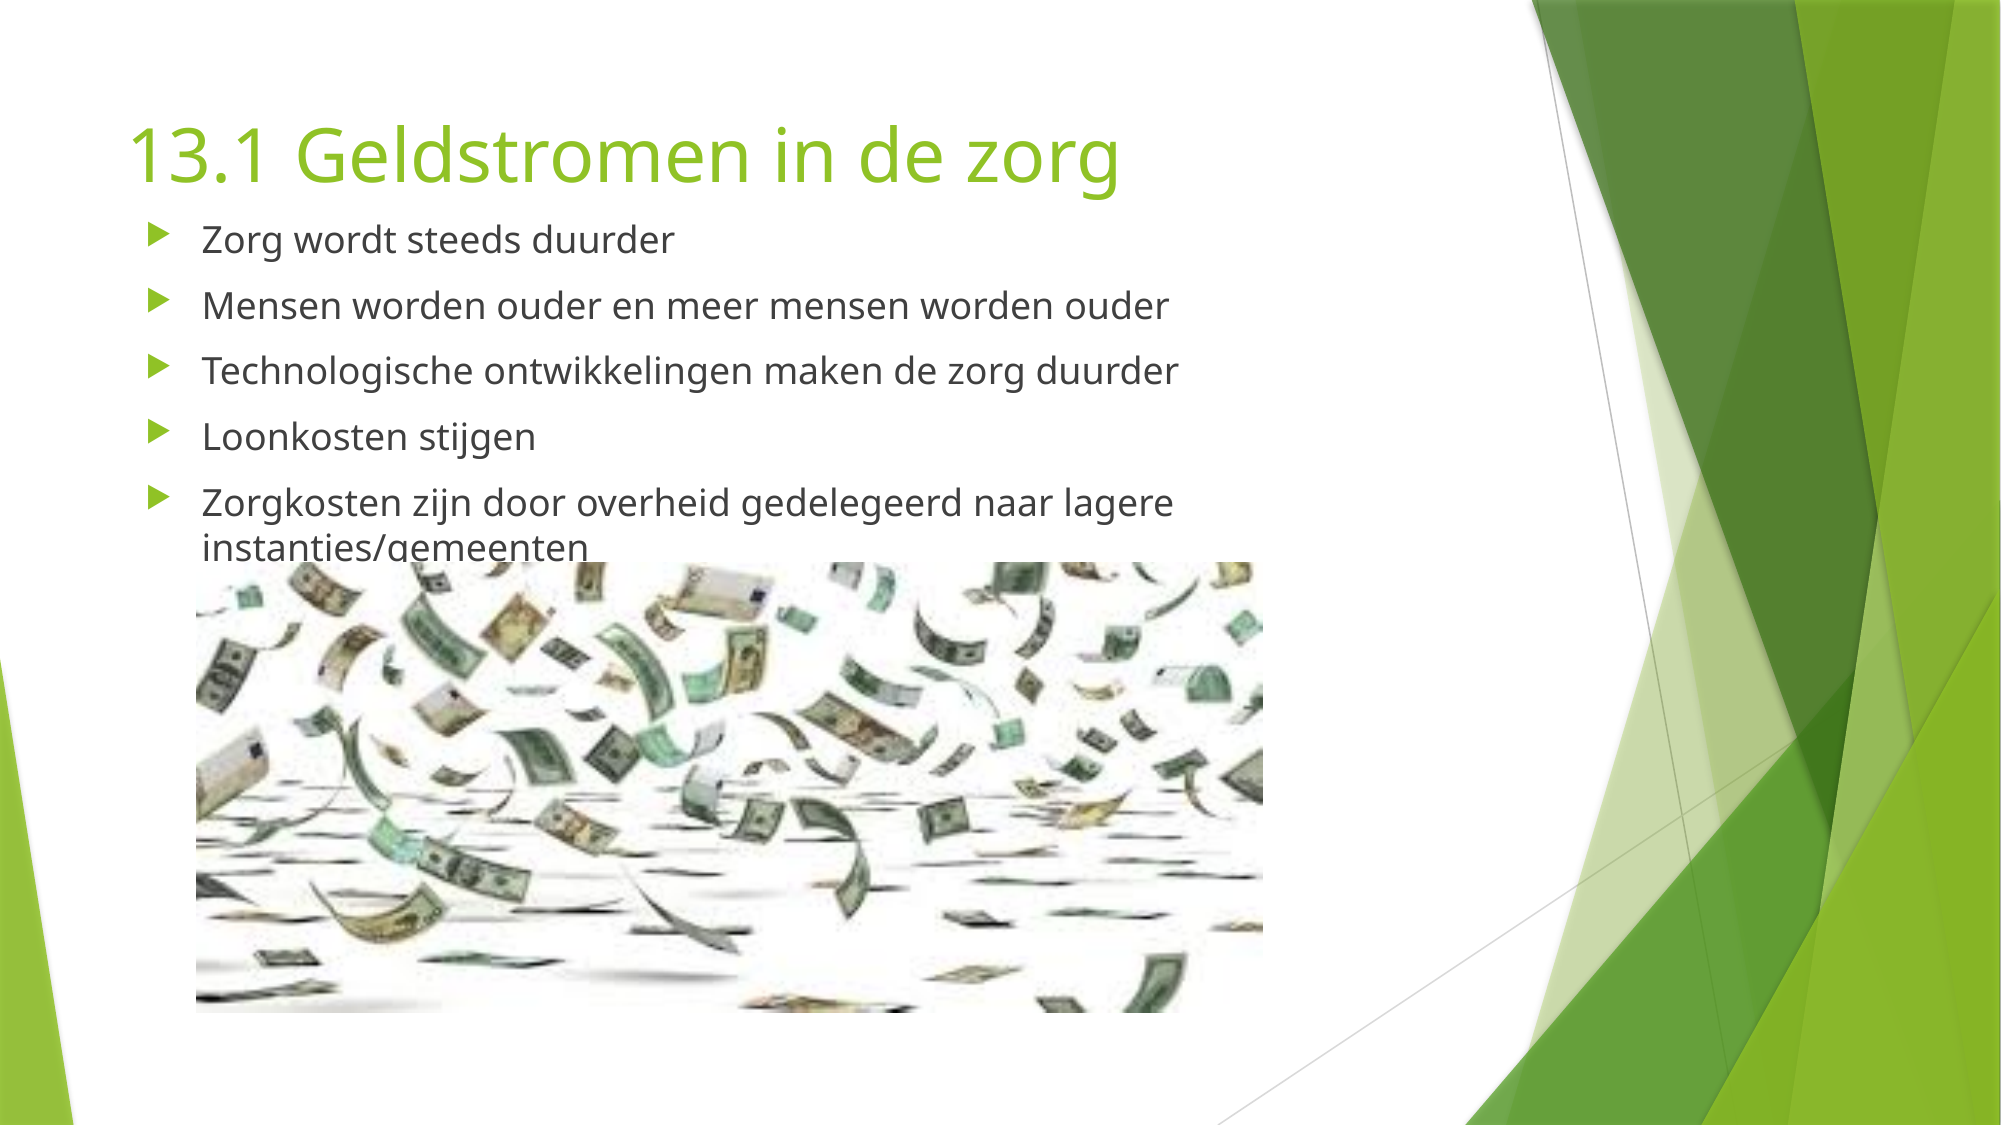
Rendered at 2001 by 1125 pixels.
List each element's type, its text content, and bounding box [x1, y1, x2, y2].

list Zorg wordt steeds duurder Mensen worden ouder en meer mensen worden ouder Technologische ontwikkelingen maken de zorg duurder Loonkosten stijgen Zorgkosten zijn door overheid gedelegeerd naar lagere instanties/gemeenten [130, 208, 1541, 845]
title 13.1 Geldstromen in de zorg [111, 99, 1522, 317]
picture [195, 562, 1263, 1014]
